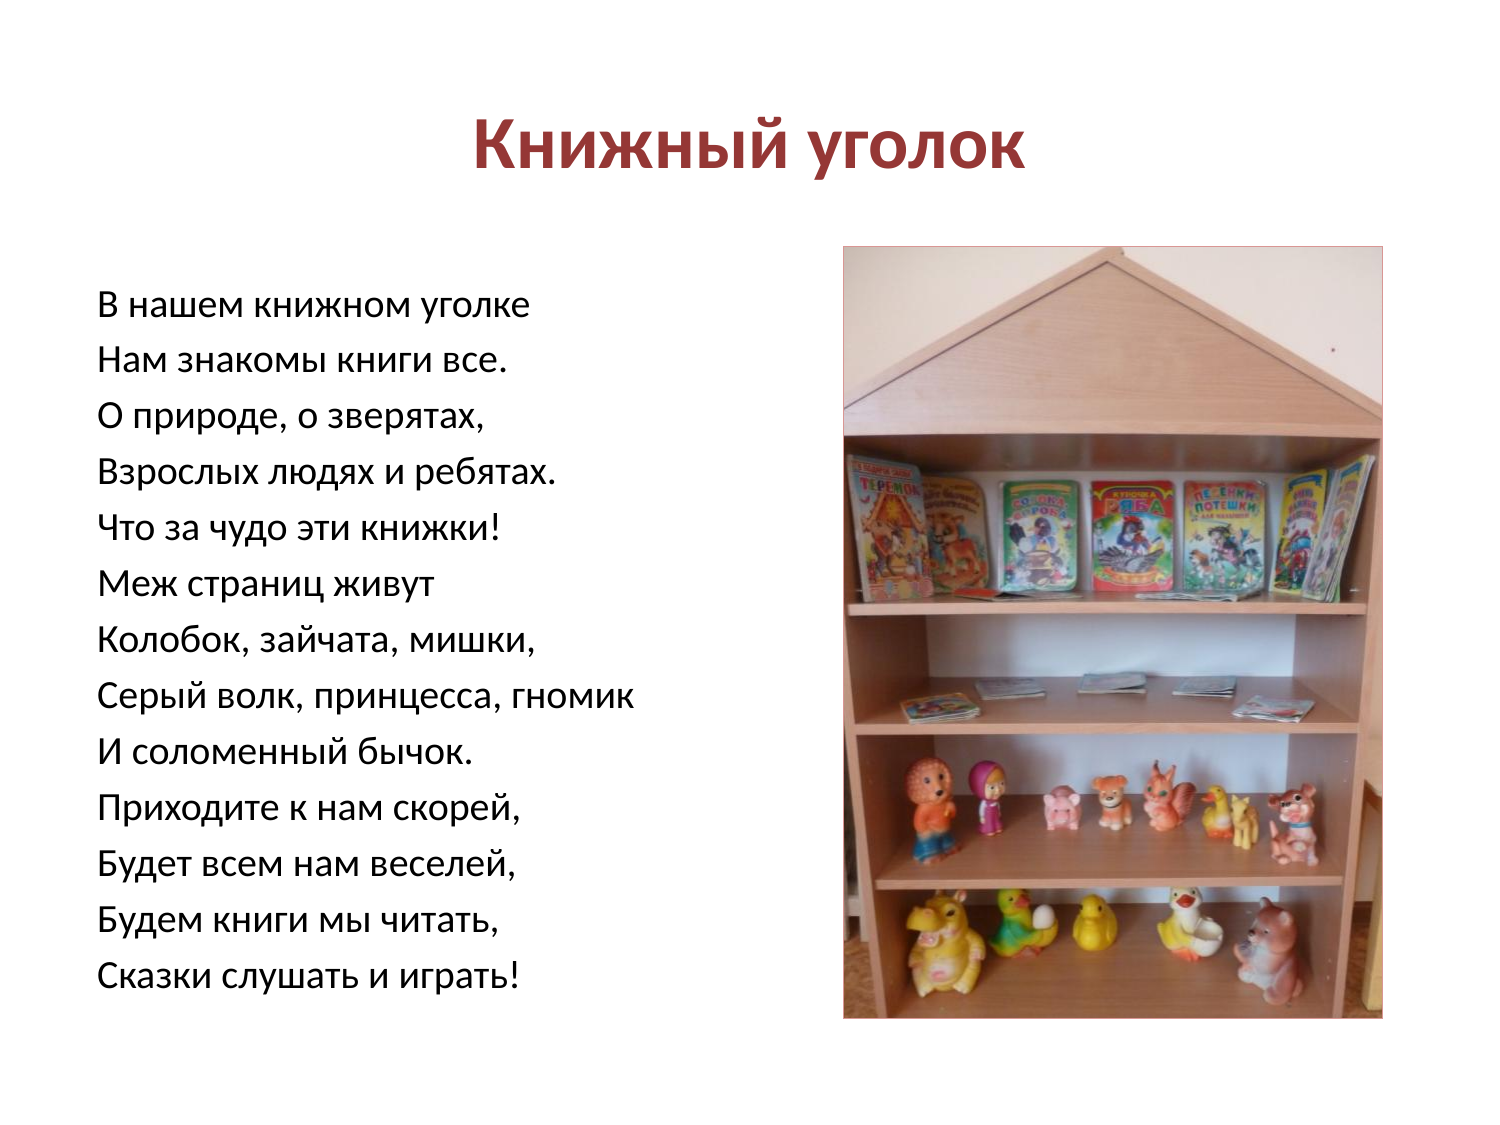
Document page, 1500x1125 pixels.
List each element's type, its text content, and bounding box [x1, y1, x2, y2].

list В нашем книжном уголке Нам знакомы книги все. О природе, о зверятах, Взрослых людях и ребятах. Что за чудо эти книжки! Меж страниц живут Колобок, зайчата, мишки, Серый волк, принцесса, гномик И соломенный бычок. Приходите к нам скорей, Будет всем нам веселей, Будем книги мы читать, Сказки слушать и играть! [82, 269, 828, 1012]
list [843, 245, 1383, 1020]
title Книжный уголок [75, 45, 1425, 233]
